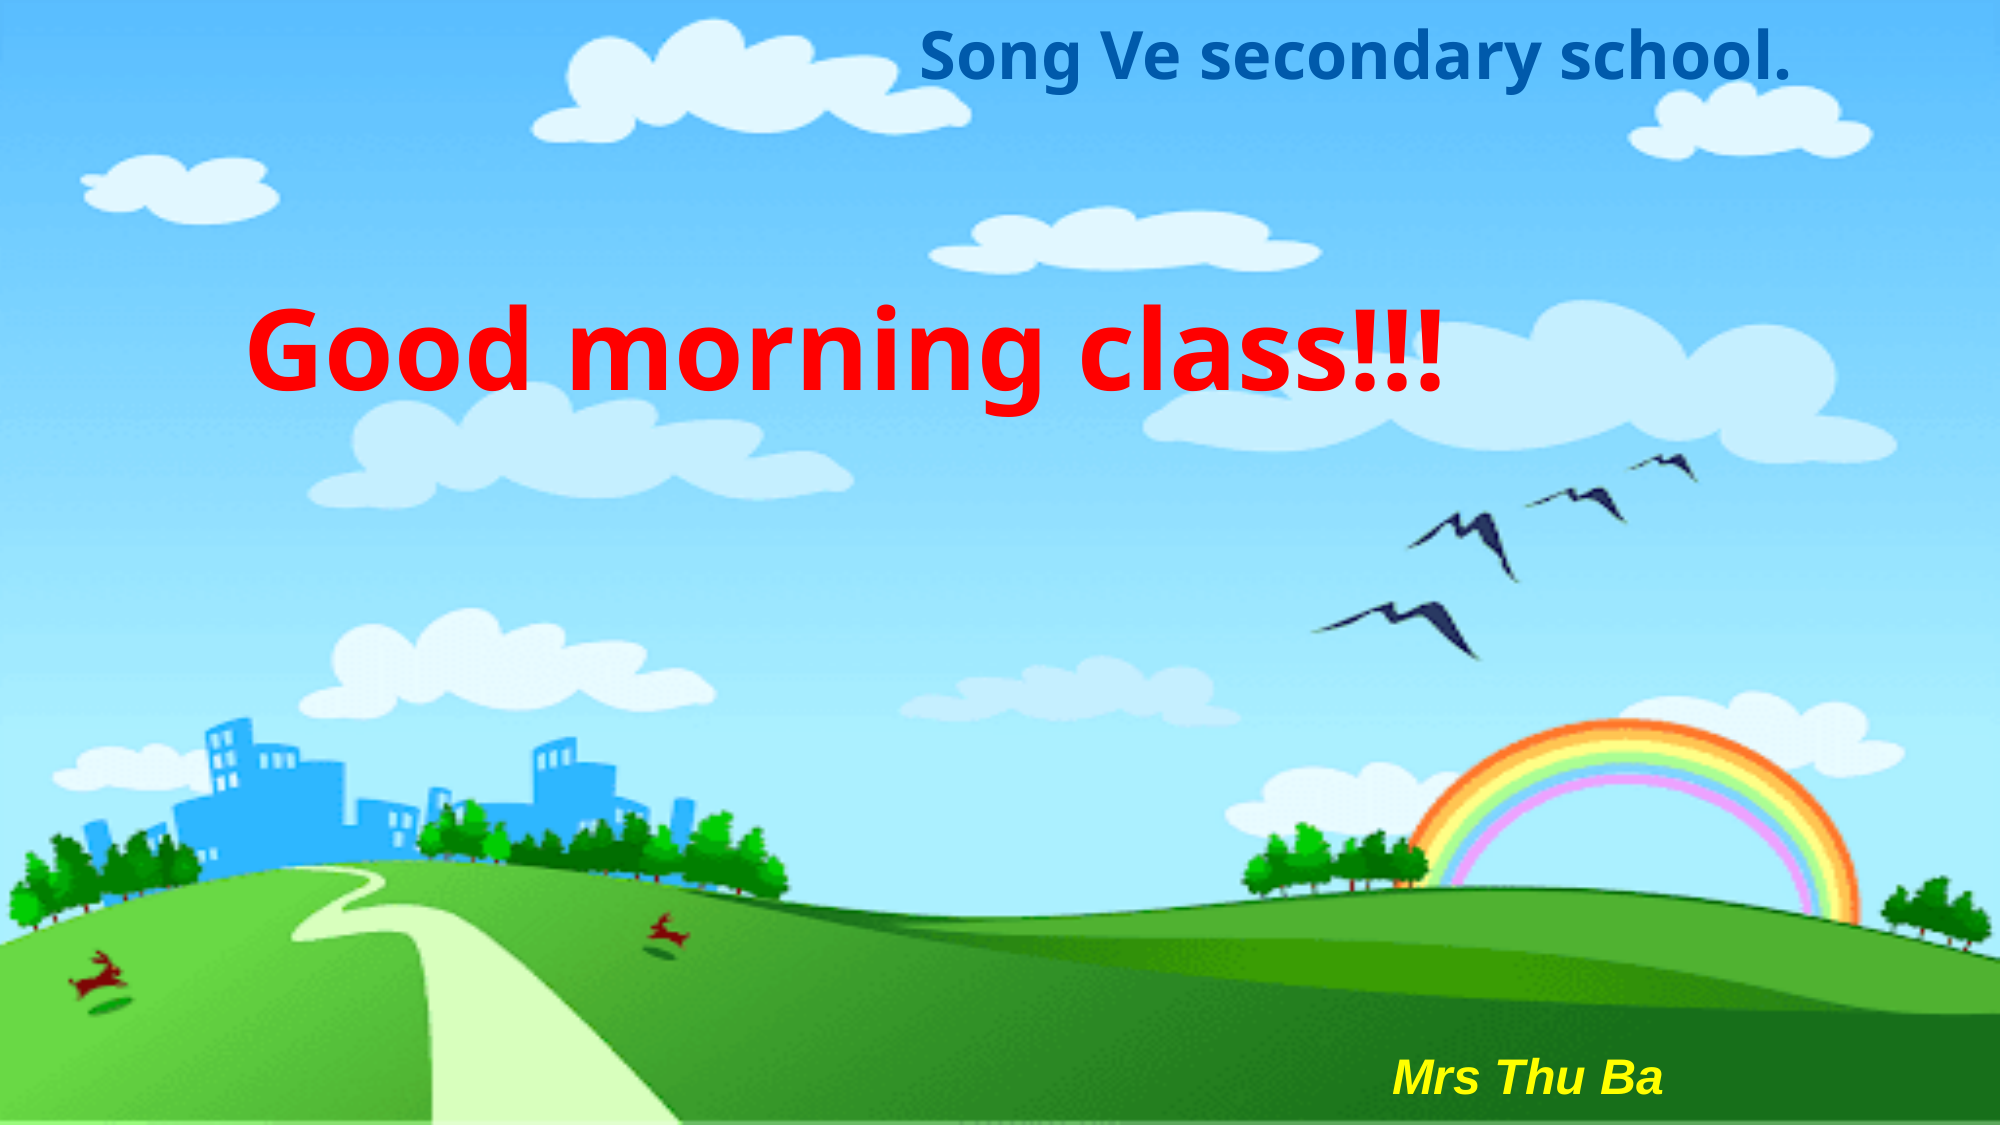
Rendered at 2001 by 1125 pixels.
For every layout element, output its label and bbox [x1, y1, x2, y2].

list [0, 0, 2000, 1125]
